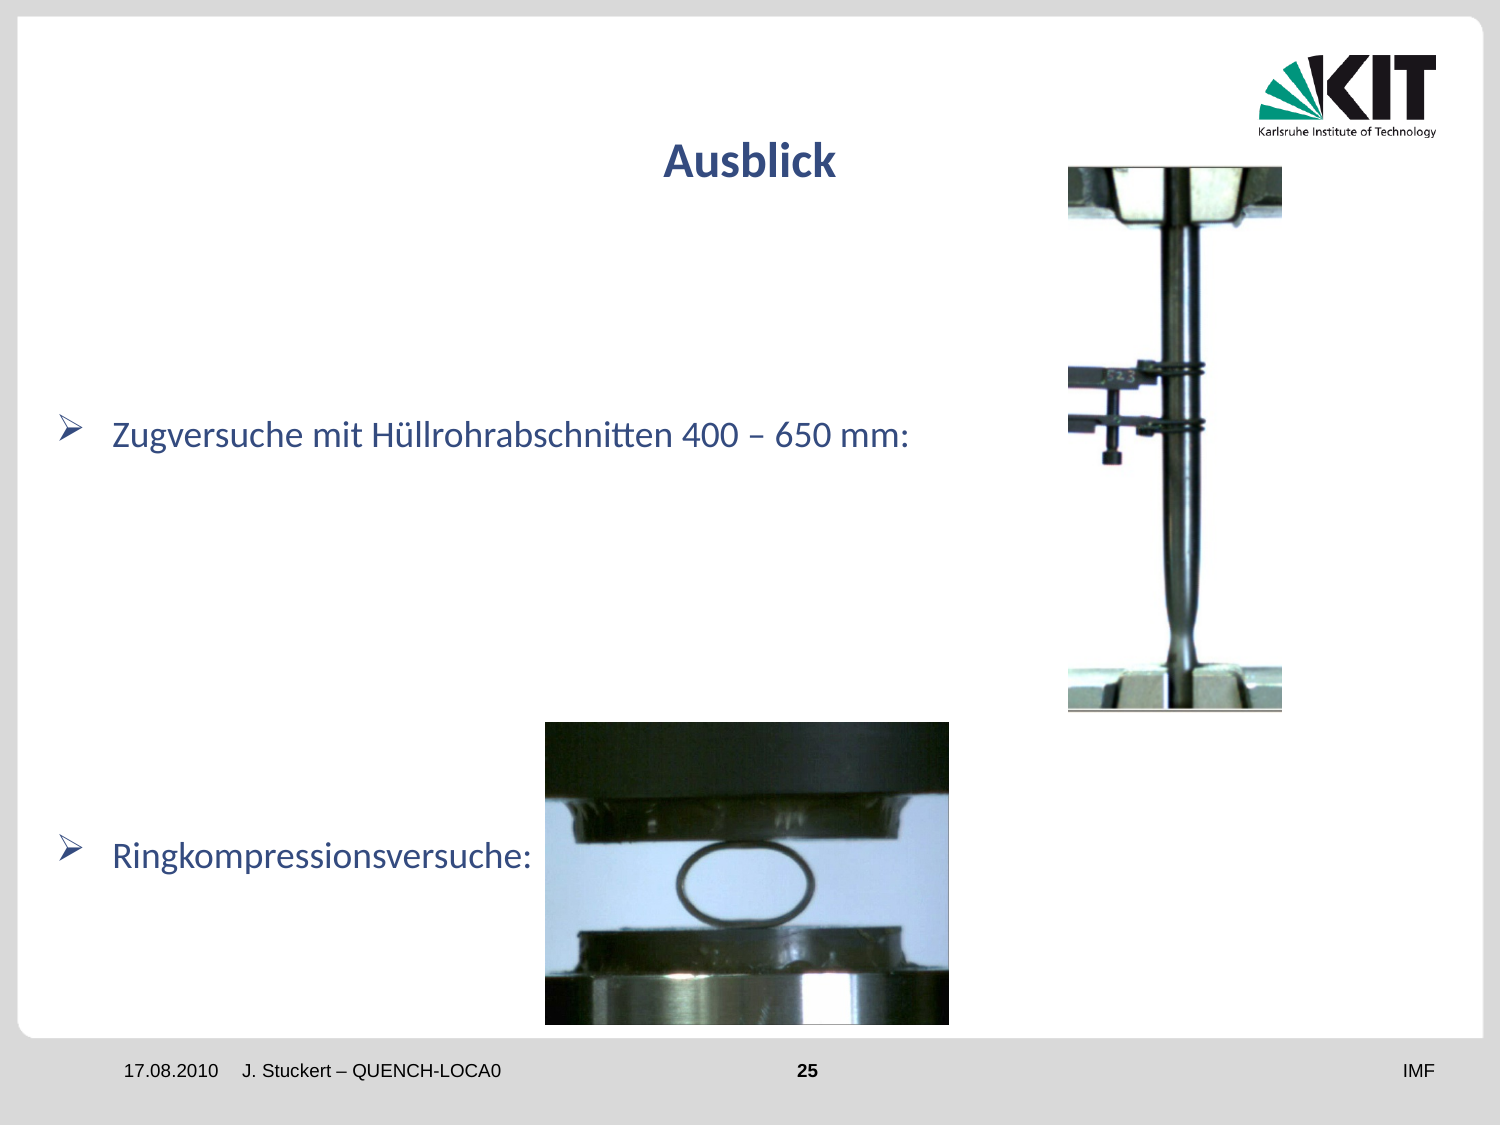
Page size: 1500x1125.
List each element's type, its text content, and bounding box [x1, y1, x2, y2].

text_box Ausblick Zugversuche mit Hüllrohrabschnitten 400 – 650 mm: Ringkompressionsversuche: [41, 120, 1459, 941]
picture [0, 0, 1500, 1125]
